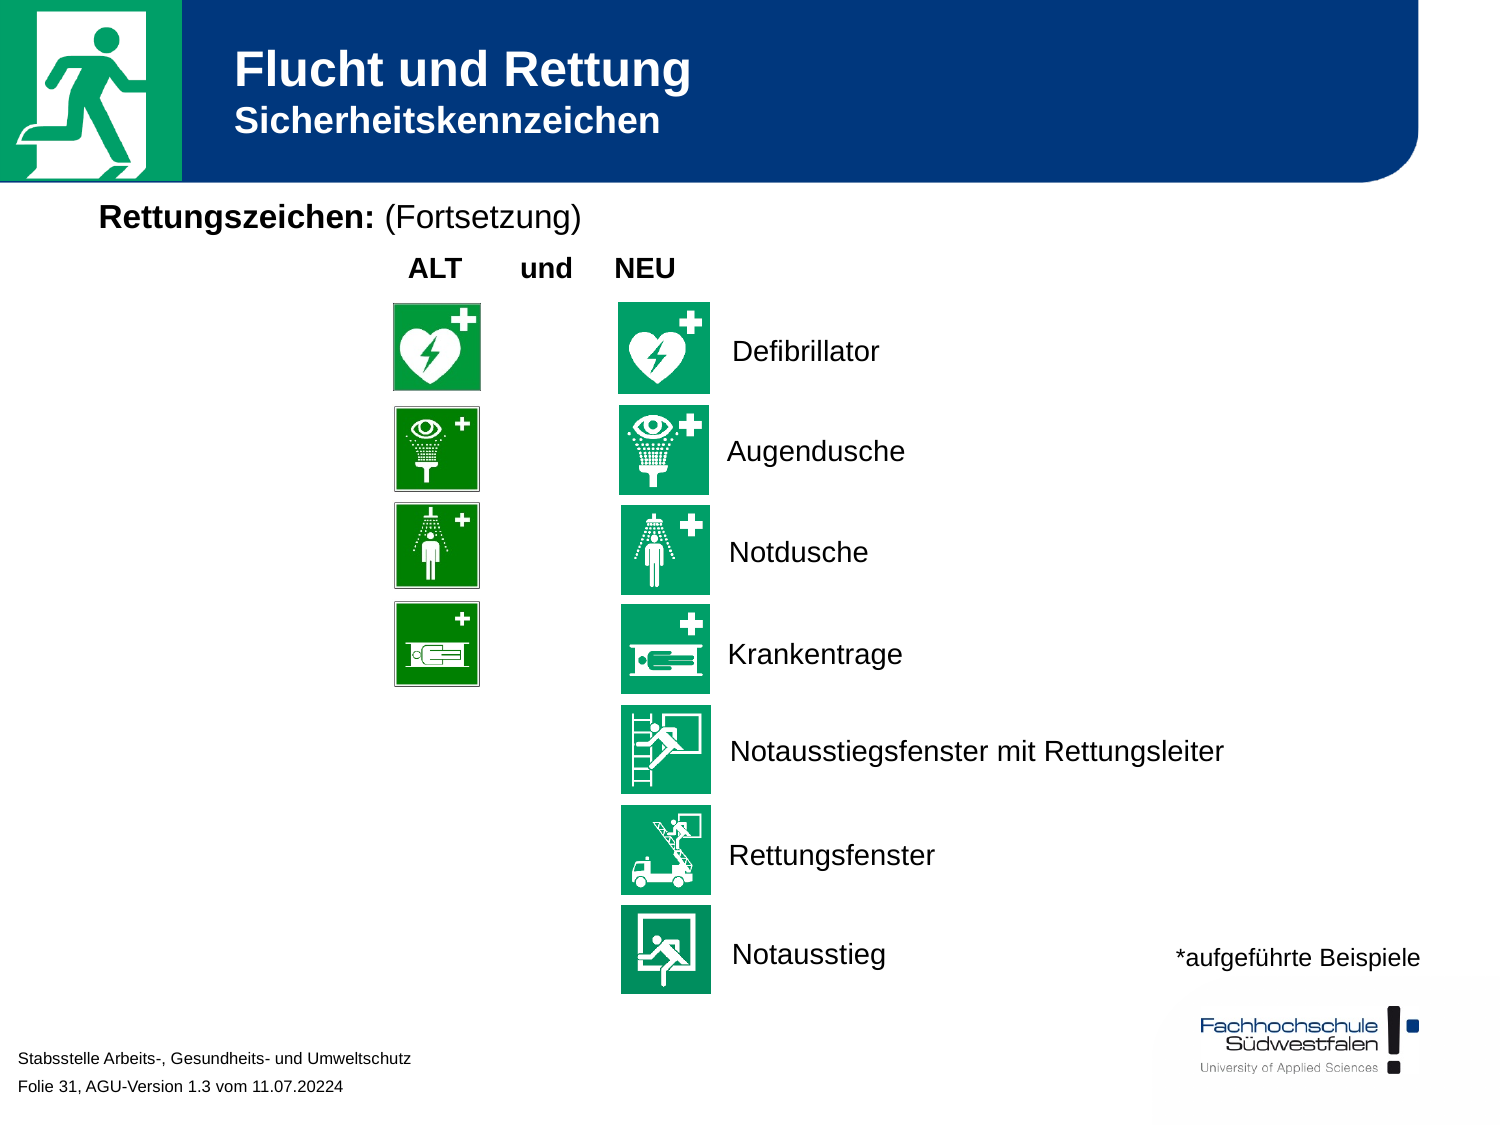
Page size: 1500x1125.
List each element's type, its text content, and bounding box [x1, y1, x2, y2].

picture [0, 0, 1419, 183]
text_box Notdusche [715, 526, 885, 576]
text_box Flucht und Rettung Sicherheitskennzeichen [234, 35, 1500, 142]
picture [621, 904, 711, 994]
picture [621, 505, 711, 595]
text_box Rettungsfenster [715, 829, 965, 879]
picture [1152, 976, 1500, 1125]
text_box Defibrillator [715, 324, 908, 375]
picture [617, 302, 711, 394]
text_box Notausstieg [715, 927, 937, 978]
picture [619, 405, 709, 495]
picture [621, 604, 711, 694]
picture [392, 302, 482, 392]
list Rettungszeichen: (Fortsetzung) ALT und NEU *aufgeführte Beispiele [98, 195, 1422, 950]
text_box Notausstiegsfenster mit Rettungsleiter [715, 724, 1265, 775]
picture [621, 805, 711, 895]
picture [392, 403, 482, 493]
text_box Krankentrage [715, 627, 923, 678]
picture [392, 500, 482, 590]
picture [621, 704, 711, 794]
picture [391, 599, 481, 689]
text_box Augendusche [713, 424, 929, 475]
